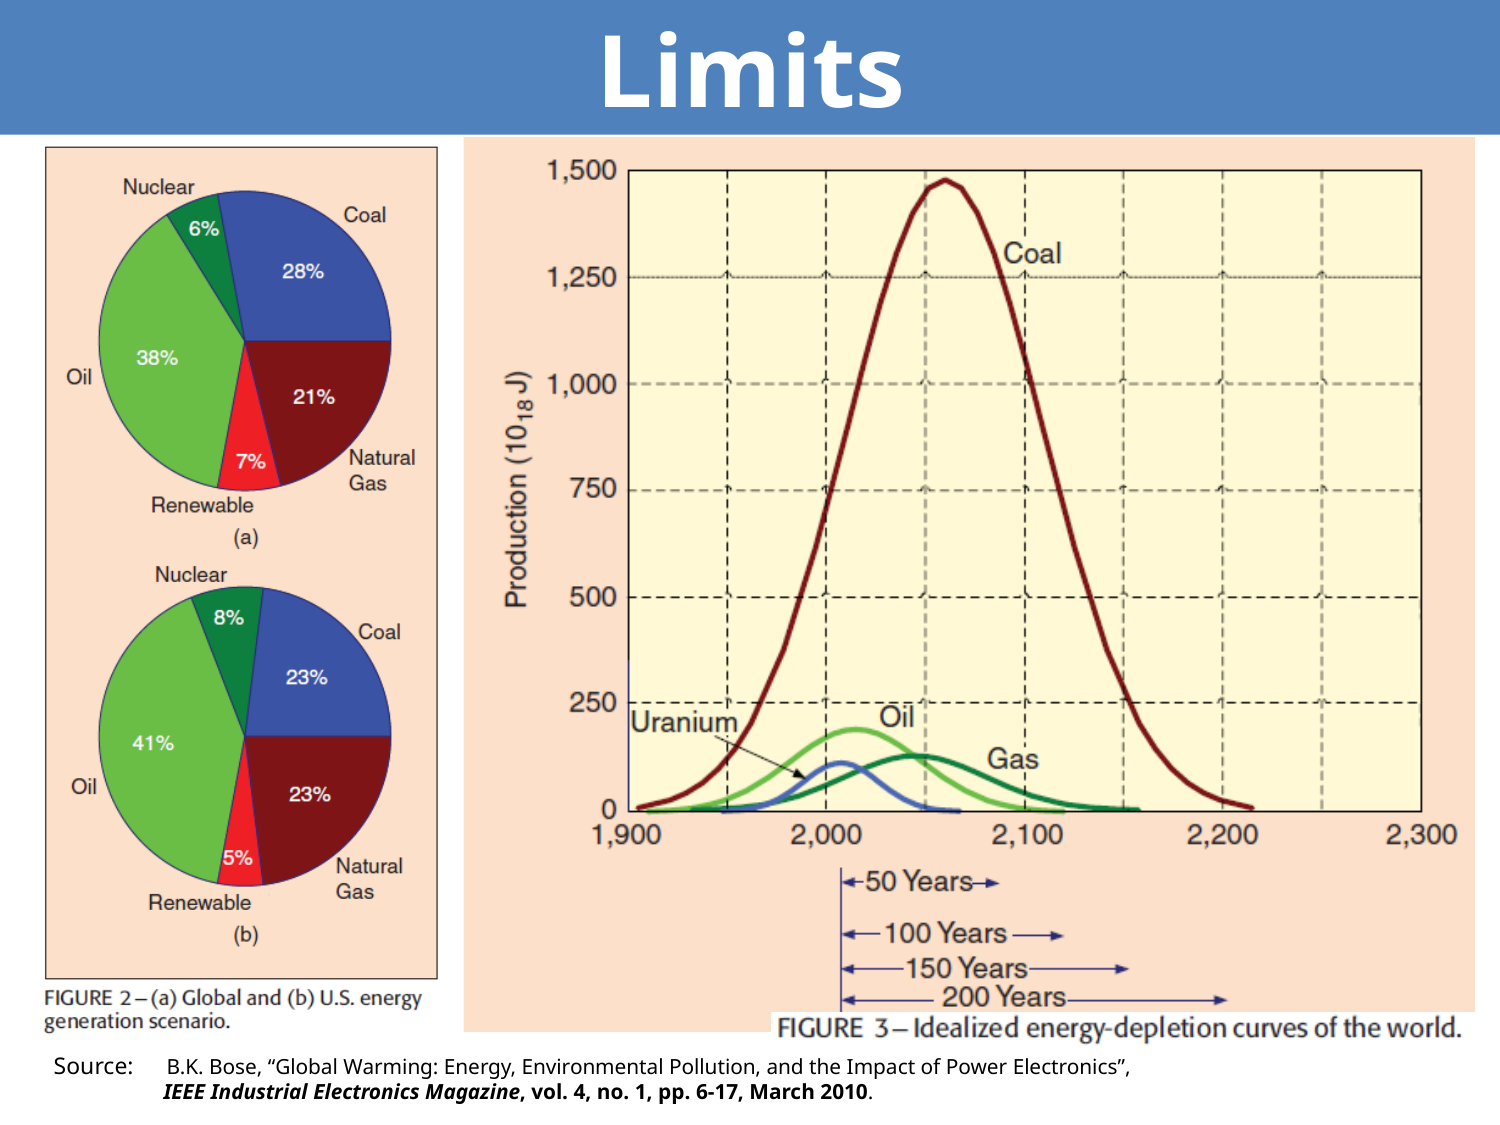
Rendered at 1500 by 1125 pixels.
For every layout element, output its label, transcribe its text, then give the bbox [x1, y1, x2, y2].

text_box Limits [0, 0, 1500, 135]
text_box Source: B.K. Bose, “Global Warming: Energy, Environmental Pollution, and the Impact of Power Electronics”, IEEE Industrial Electronics Magazine, vol. 4, no. 1, pp. 6-17, March 2010. [37, 1044, 1288, 1112]
picture [33, 137, 451, 1038]
picture [463, 137, 1476, 1048]
